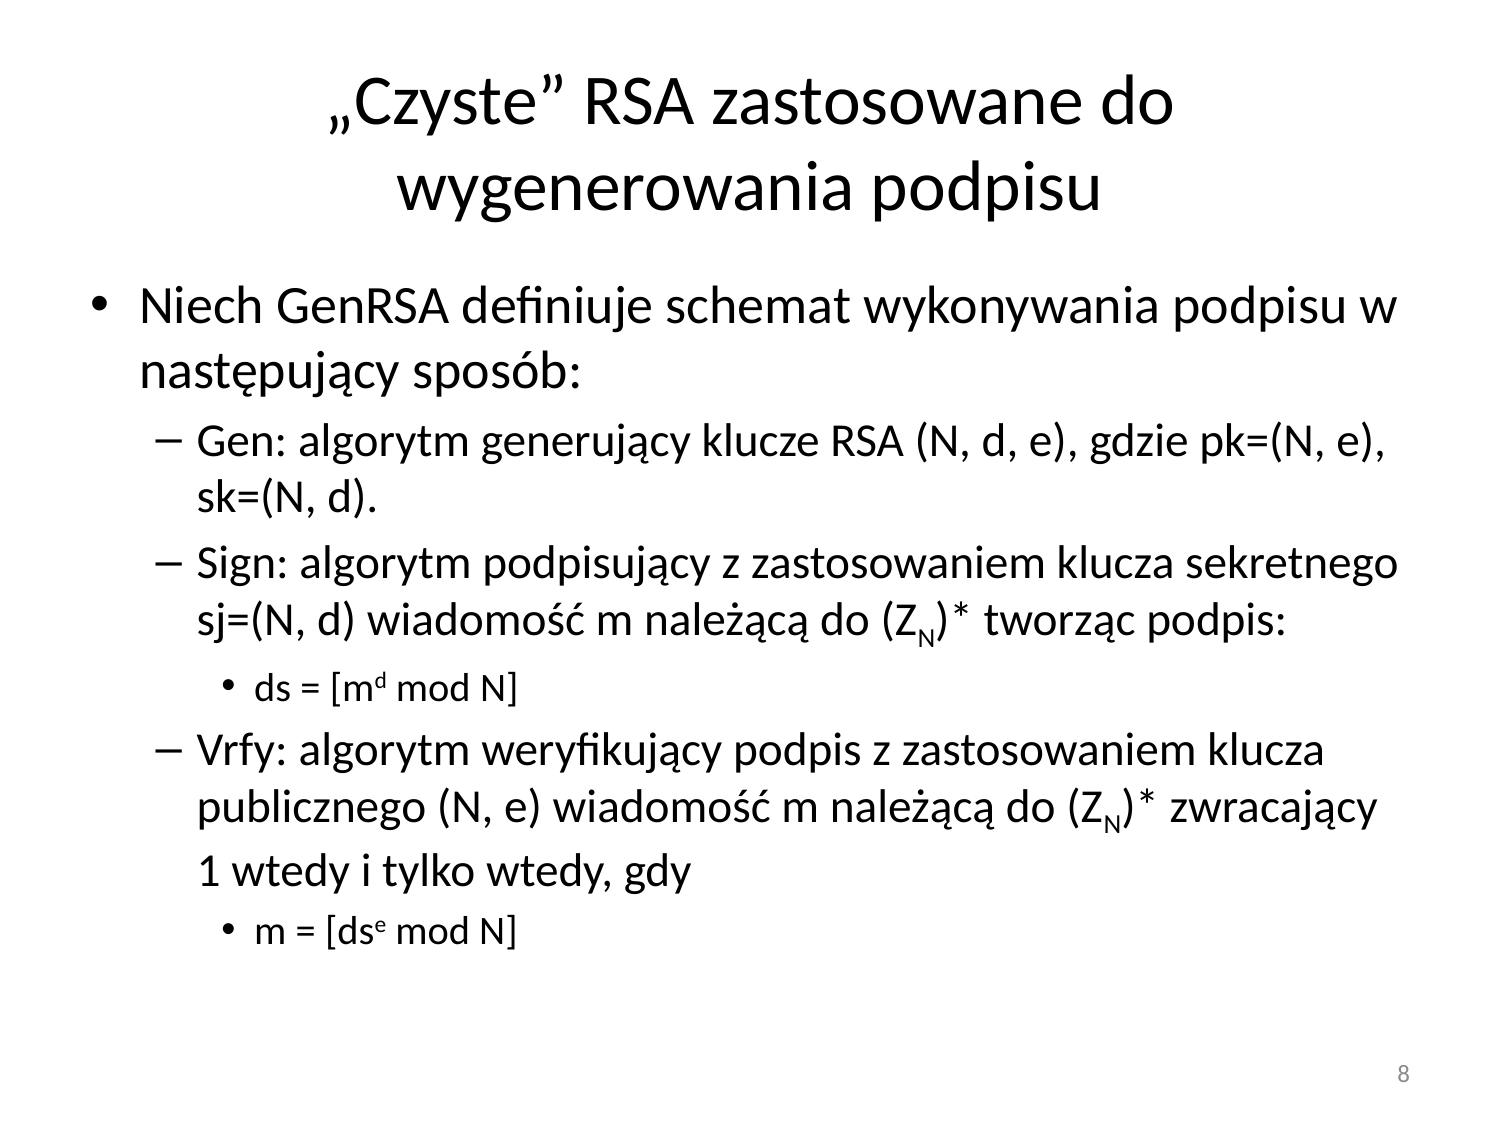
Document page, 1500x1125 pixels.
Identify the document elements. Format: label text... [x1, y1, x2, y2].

title „Czyste” RSA zastosowane do wygenerowania podpisu [75, 45, 1425, 233]
list Niech GenRSA definiuje schemat wykonywania podpisu w następujący sposób: Gen: algorytm generujący klucze RSA (N, d, e), gdzie pk=(N, e), sk=(N, d). Sign: algorytm podpisujący z zastosowaniem klucza sekretnego sj=(N, d) wiadomość m należącą do (ZN)* tworząc podpis: ds = [md mod N] Vrfy: algorytm weryfikujący podpis z zastosowaniem klucza publicznego (N, e) wiadomość m należącą do (ZN)* zwracający 1 wtedy i tylko wtedy, gdy m = [dse mod N] [75, 262, 1425, 1005]
slide_number 8 [1074, 1042, 1425, 1103]
